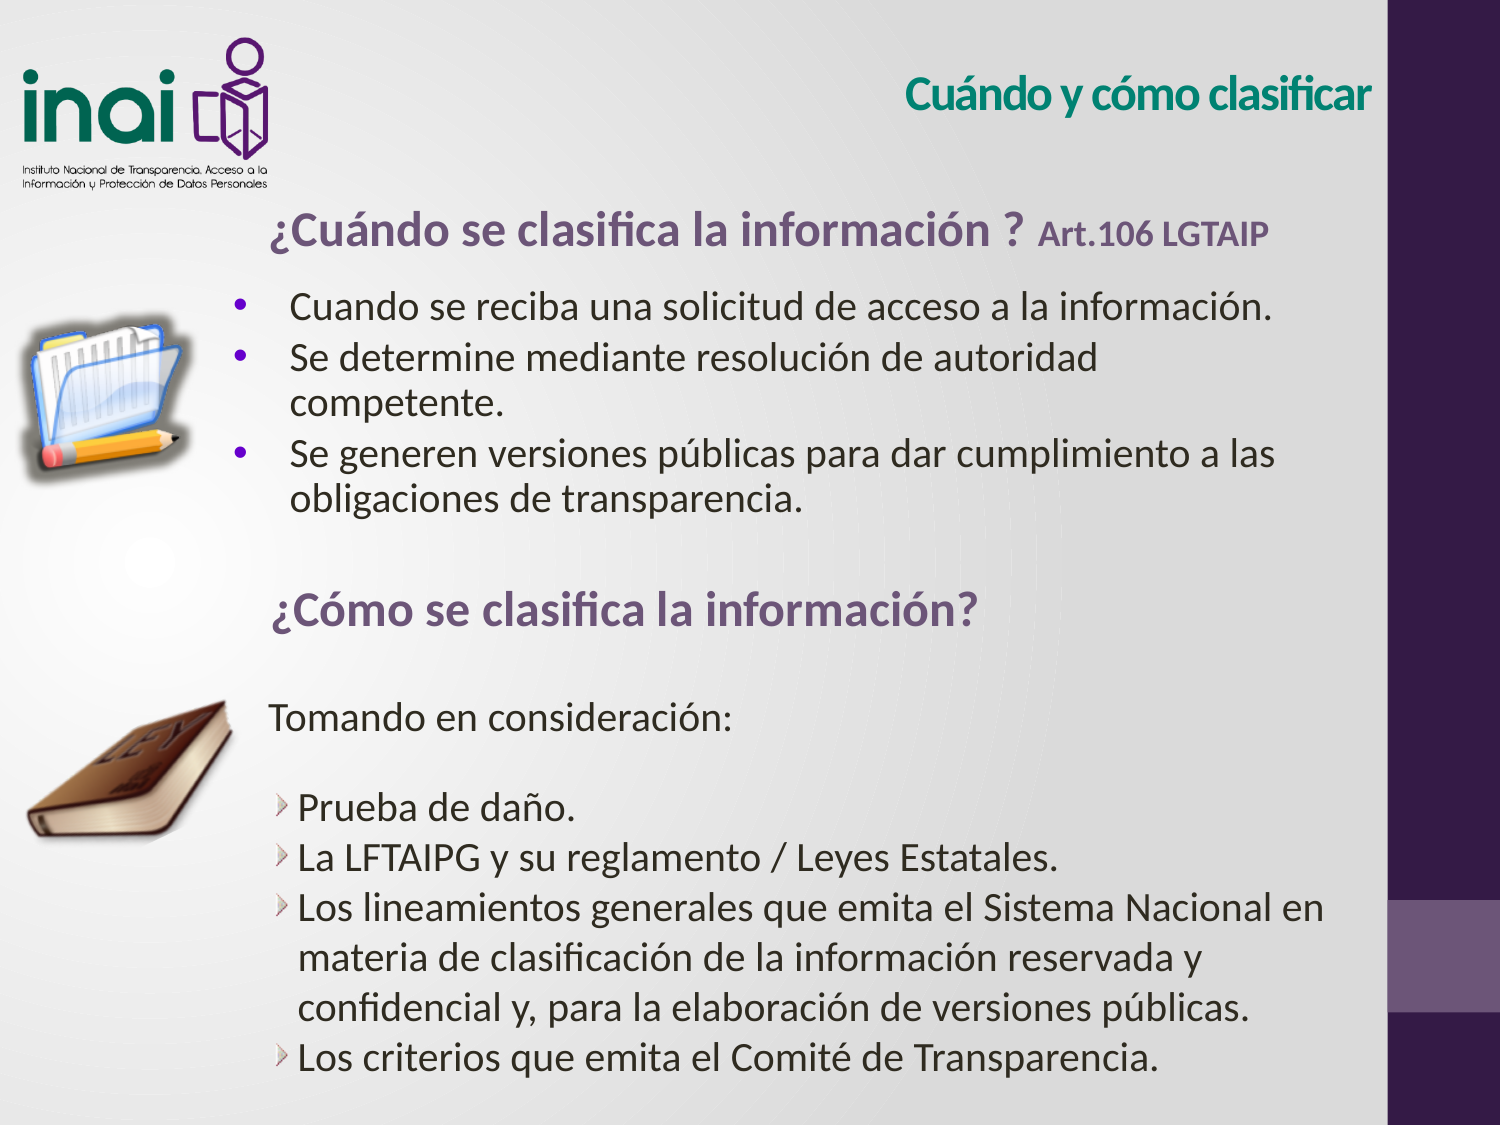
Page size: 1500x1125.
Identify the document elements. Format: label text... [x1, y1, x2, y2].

text_box ¿Cuándo se clasifica la información ? Art.106 LGTAIP [253, 189, 1294, 264]
picture [268, 1040, 298, 1070]
picture [268, 890, 298, 920]
text_box Cuando se reciba una solicitud de acceso a la información. Se determine mediante resolución de autoridad competente. Se generen versiones públicas para dar cumplimiento a las obligaciones de transparencia. [218, 276, 1329, 529]
picture [28, 321, 184, 477]
title Cuándo y cómo clasificar [714, 7, 1388, 173]
text_box ¿Cómo se clasifica la información? [255, 569, 1248, 645]
text_box Tomando en consideración: Prueba de daño. La LFTAIPG y su reglamento / Leyes Estatales. Los lineamientos generales que emita el Sistema Nacional en materia de clasificación de la información reservada y confidencial y, para la elaboración de versiones públicas. Los criterios que emita el Comité de Transparencia. [253, 682, 1370, 1088]
picture [0, 1, 291, 227]
picture [9, 680, 298, 887]
